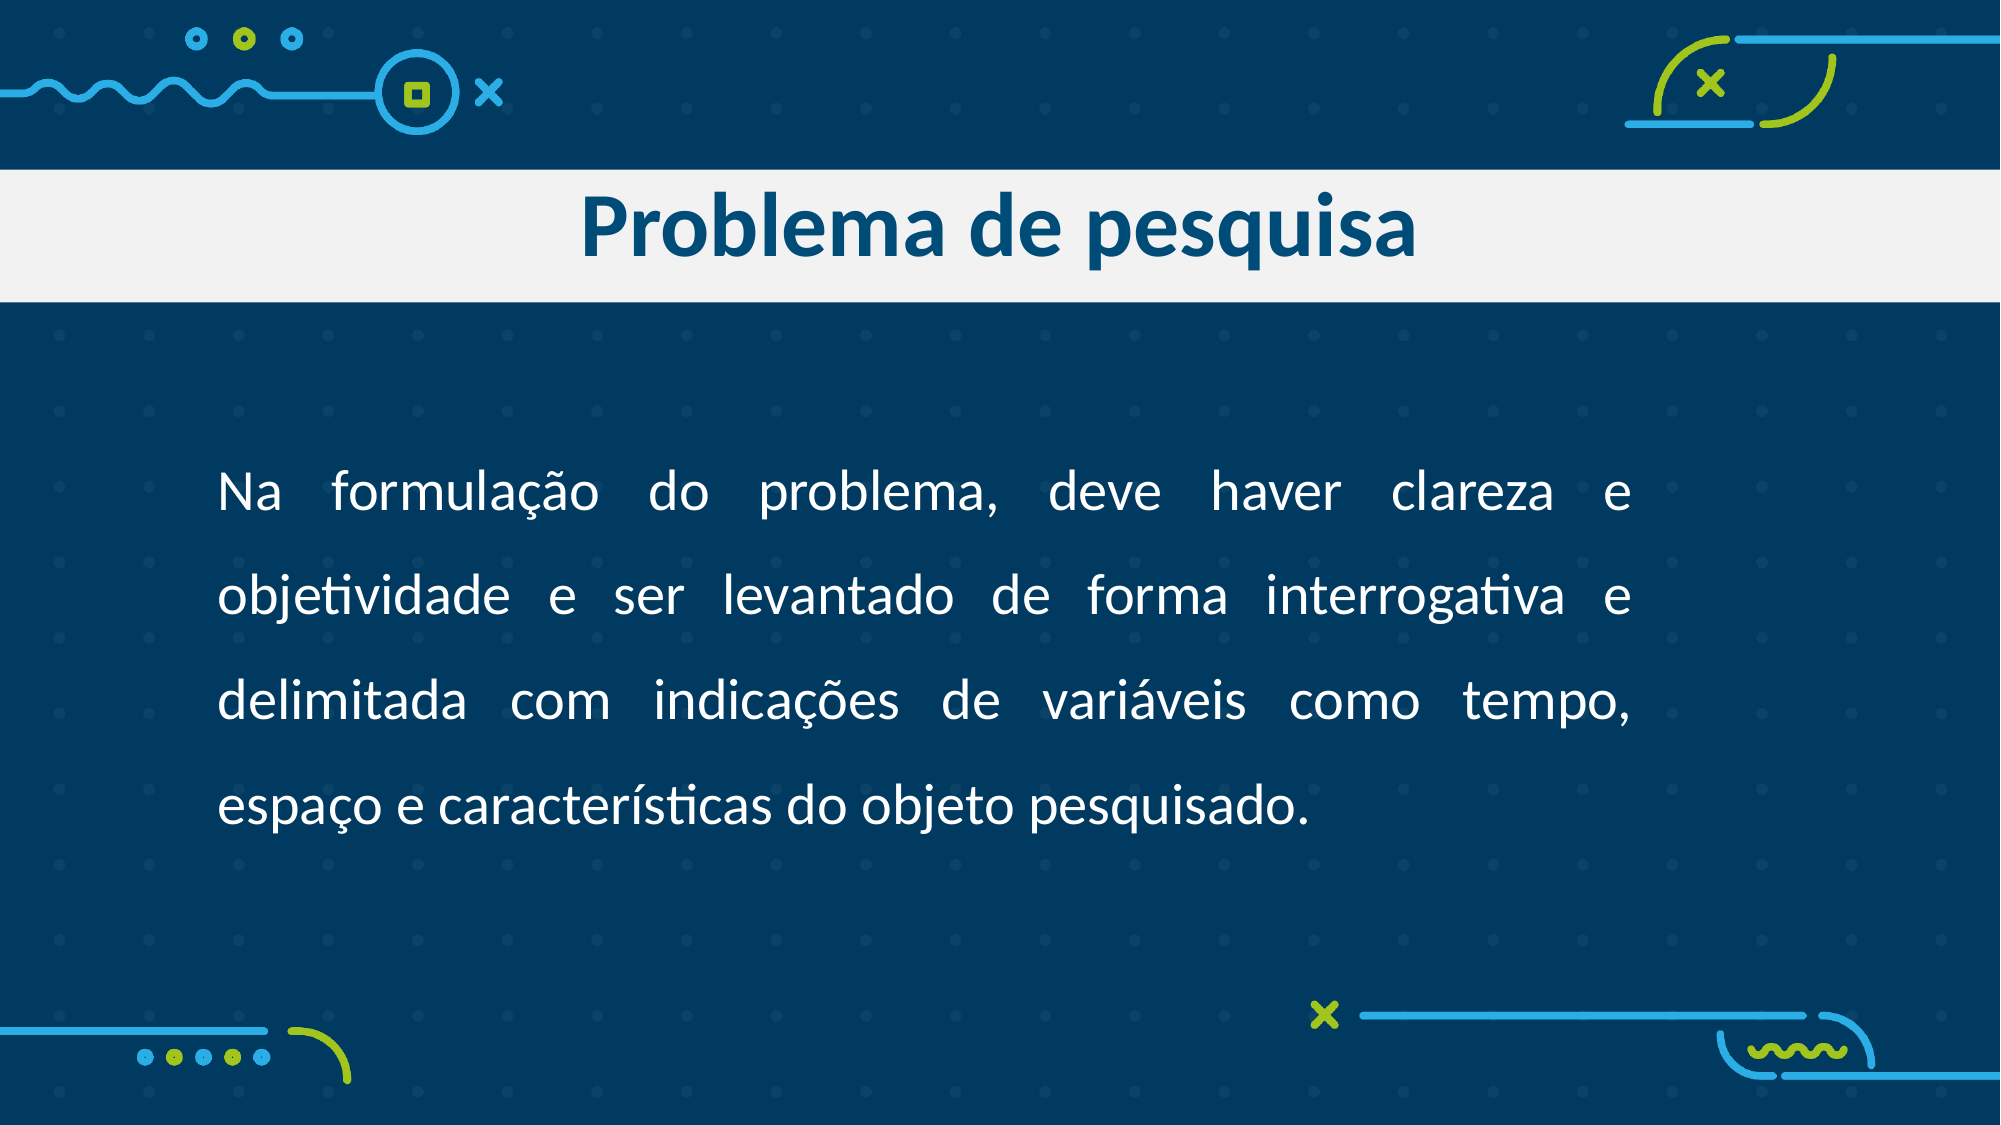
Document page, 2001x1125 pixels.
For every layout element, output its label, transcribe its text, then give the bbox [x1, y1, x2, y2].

picture [0, 0, 2000, 169]
picture [0, 303, 2000, 1125]
text_box Problema de pesquisa [0, 169, 2000, 303]
text_box Na formulação do problema, deve haver clareza e objetividade e ser levantado de forma interrogativa e delimitada com indicações de variáveis como tempo, espaço e características do objeto pesquisado. [203, 409, 1648, 844]
